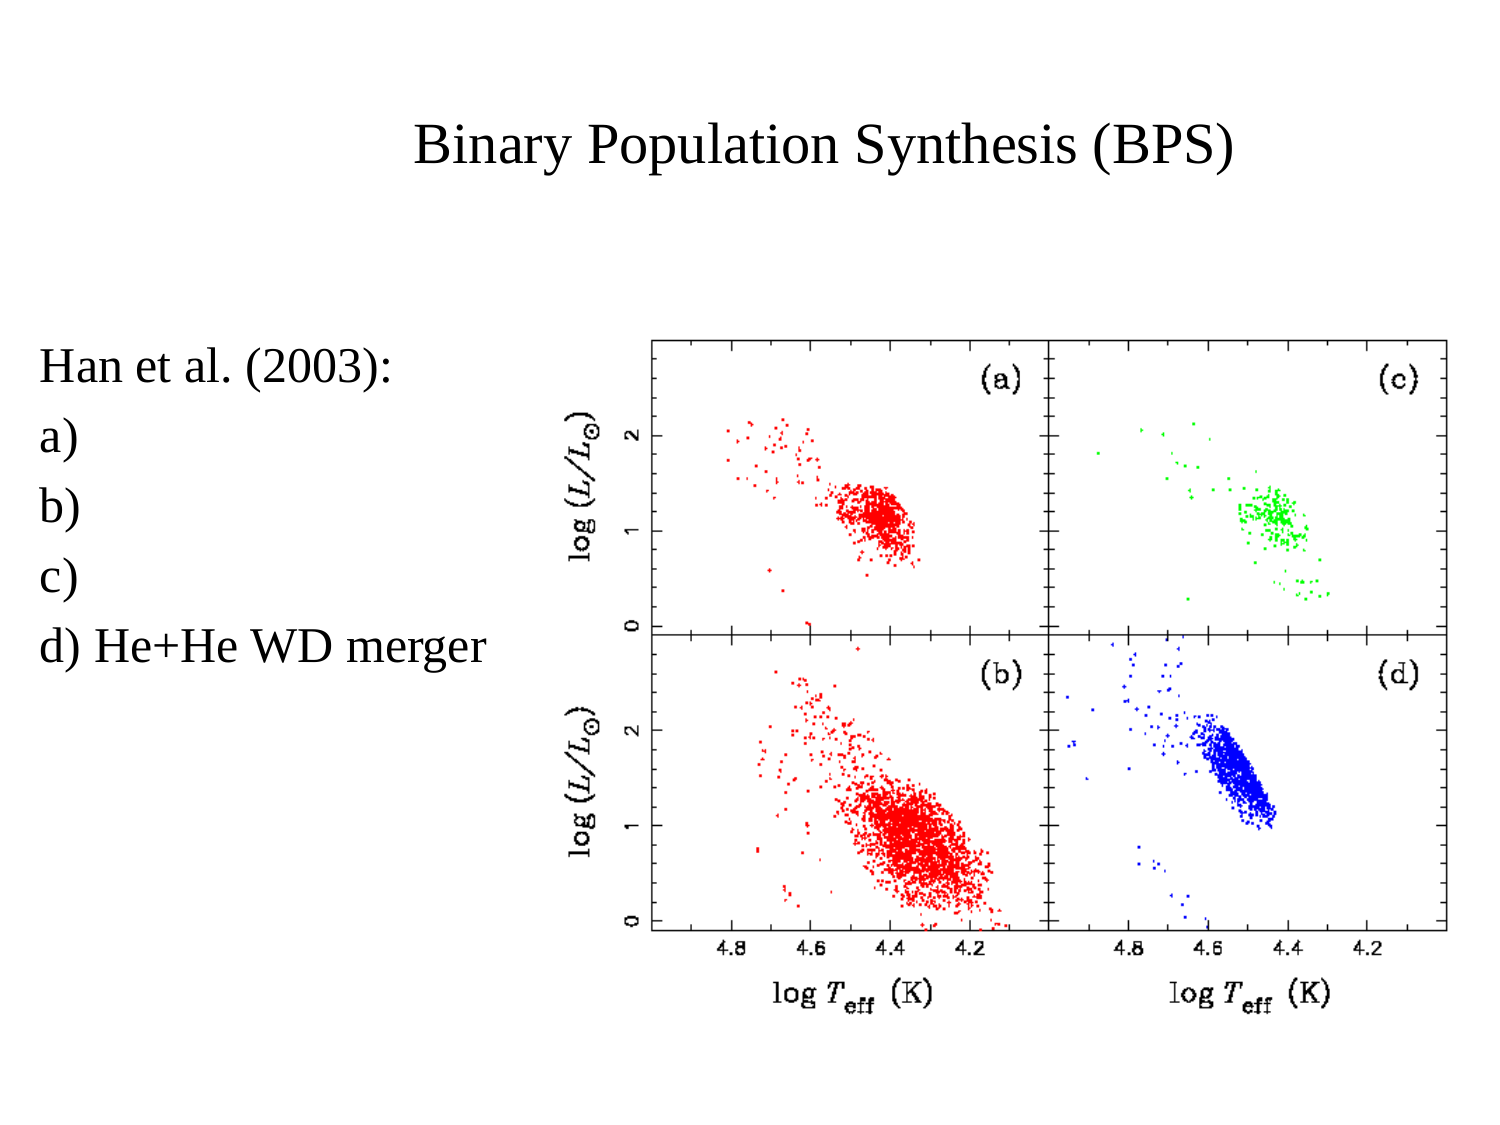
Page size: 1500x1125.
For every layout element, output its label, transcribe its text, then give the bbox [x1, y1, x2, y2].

list Han et al. (2003): a) b) c) d) He+He WD merger a: 1. CE ejection b: 1. stable RLOF c: 2. CE ejection d: merger [24, 324, 538, 1013]
picture [549, 312, 1470, 1024]
title Binary Population Synthesis (BPS) [149, 46, 1500, 235]
